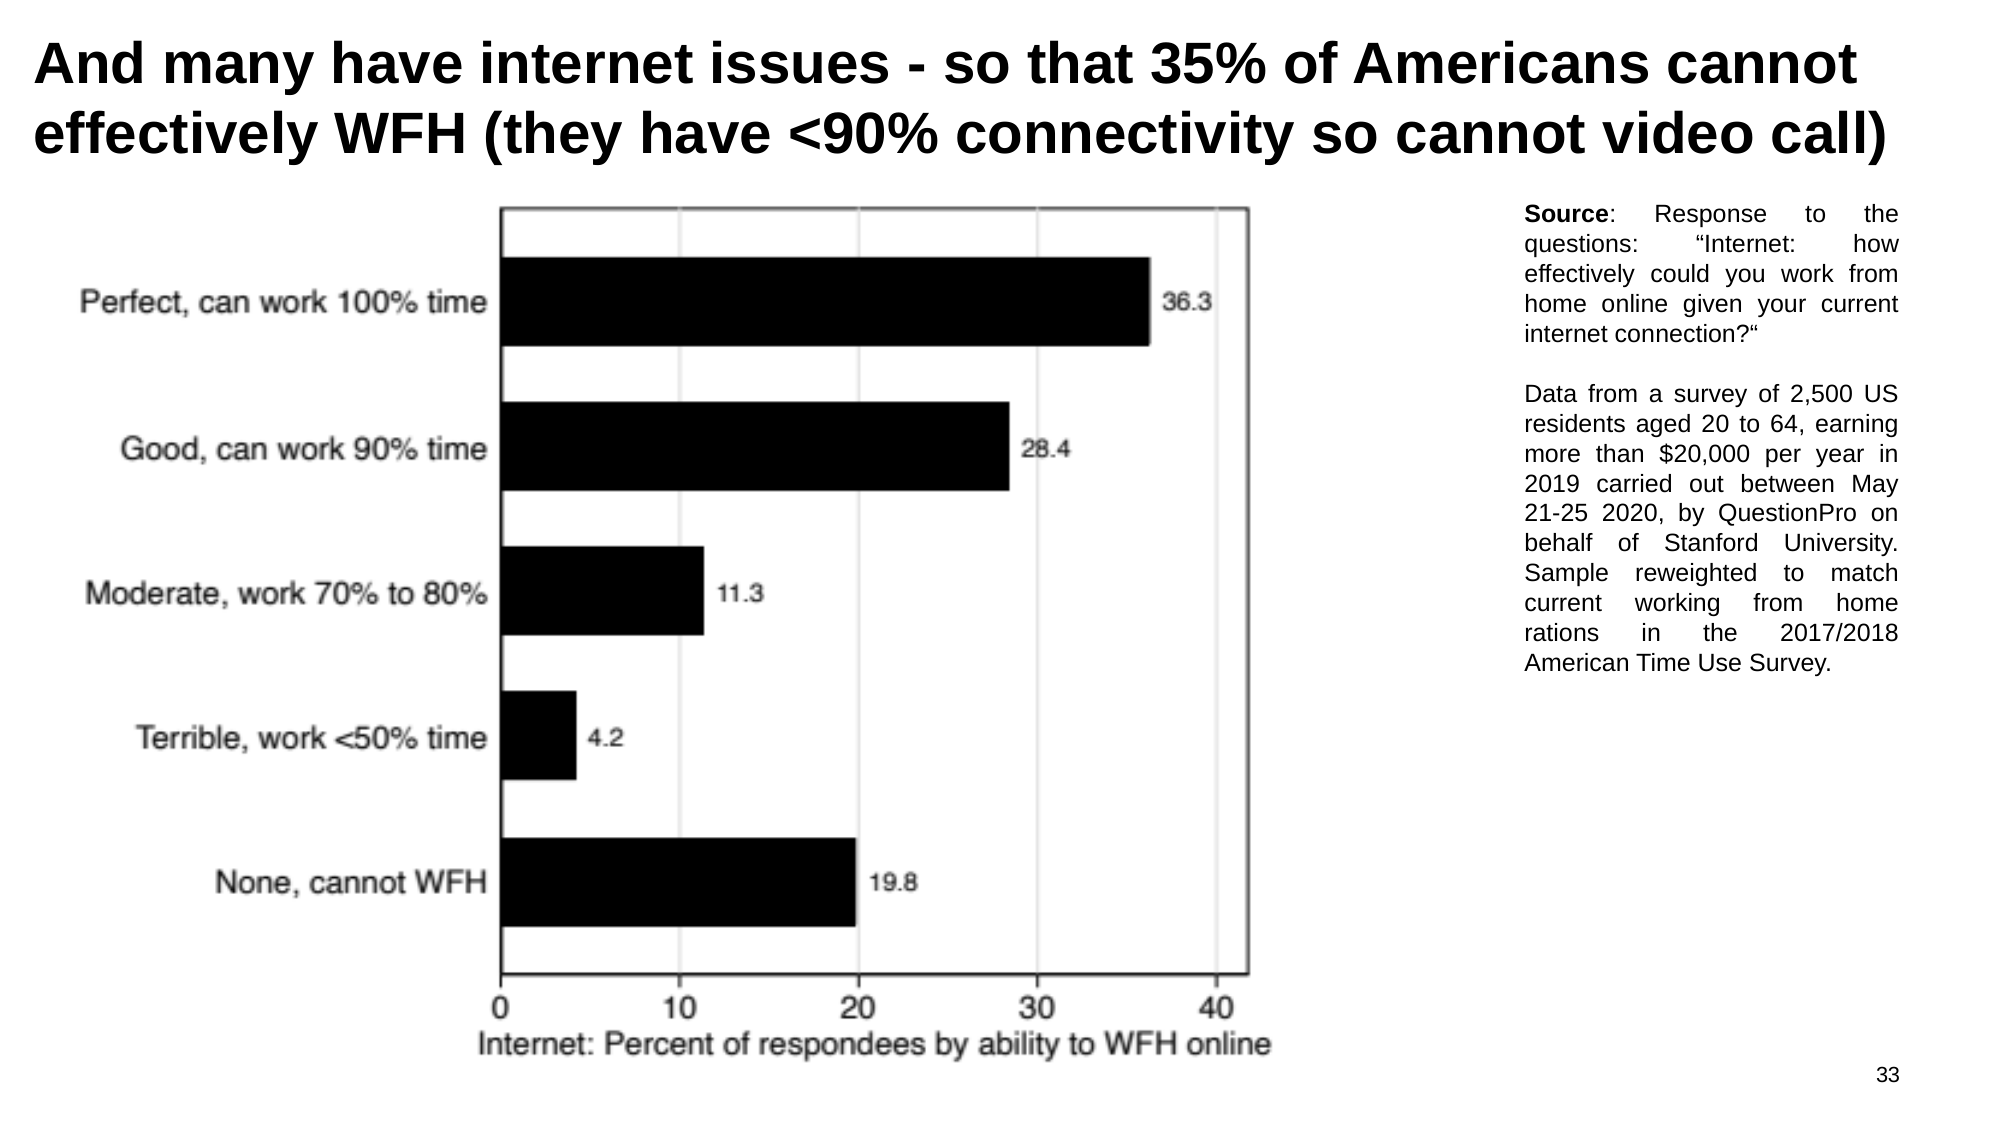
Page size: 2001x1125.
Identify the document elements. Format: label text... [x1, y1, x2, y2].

picture [12, 175, 1278, 1096]
slide_number 33 [1876, 1053, 1975, 1096]
title And many have internet issues - so that 35% of Americans cannot effectively WFH (they have <90% connectivity so cannot video call) [33, 18, 1956, 165]
text_box Source: Response to the questions: “Internet: how effectively could you work from home online given your current internet connection?“ Data from a survey of 2,500 US residents aged 20 to 64, earning more than $20,000 per year in 2019 carried out between May 21-25 2020, by QuestionPro on behalf of Stanford University. Sample reweighted to match current working from home rations in the 2017/2018 American Time Use Survey. [1509, 190, 1915, 684]
